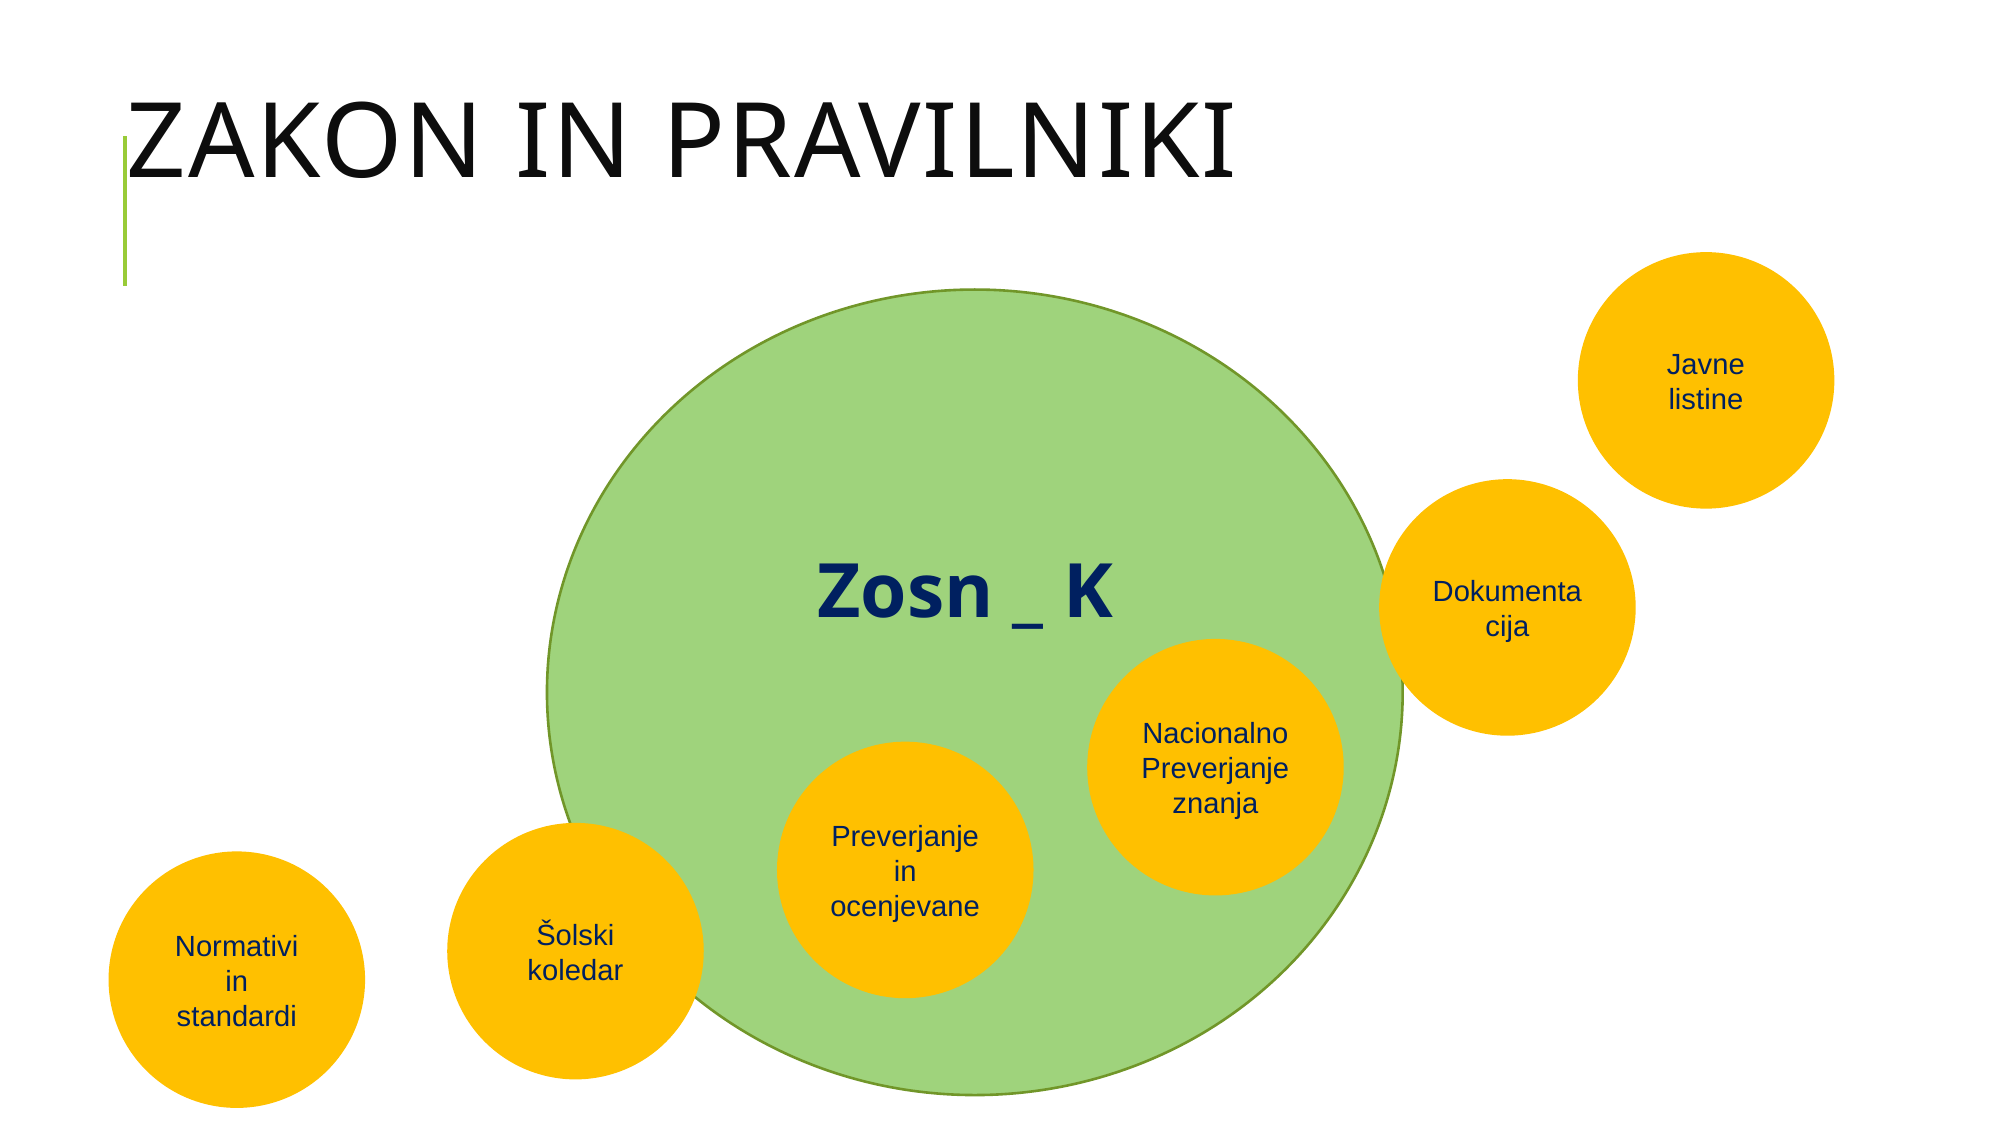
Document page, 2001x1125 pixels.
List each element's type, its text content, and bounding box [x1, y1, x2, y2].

text_box Javne listine [1577, 252, 1835, 509]
text_box Zosn _ K [545, 288, 1404, 1097]
title Zakon in pravilniki [111, 54, 1707, 240]
text_box Šolski koledar [447, 822, 704, 1080]
text_box Normativi in standardi [108, 851, 366, 1108]
text_box Dokumentacija [1379, 479, 1636, 736]
text_box Preverjanje in ocenjevane [776, 741, 1034, 999]
text_box Nacionalno Preverjanje znanja [1087, 638, 1344, 896]
